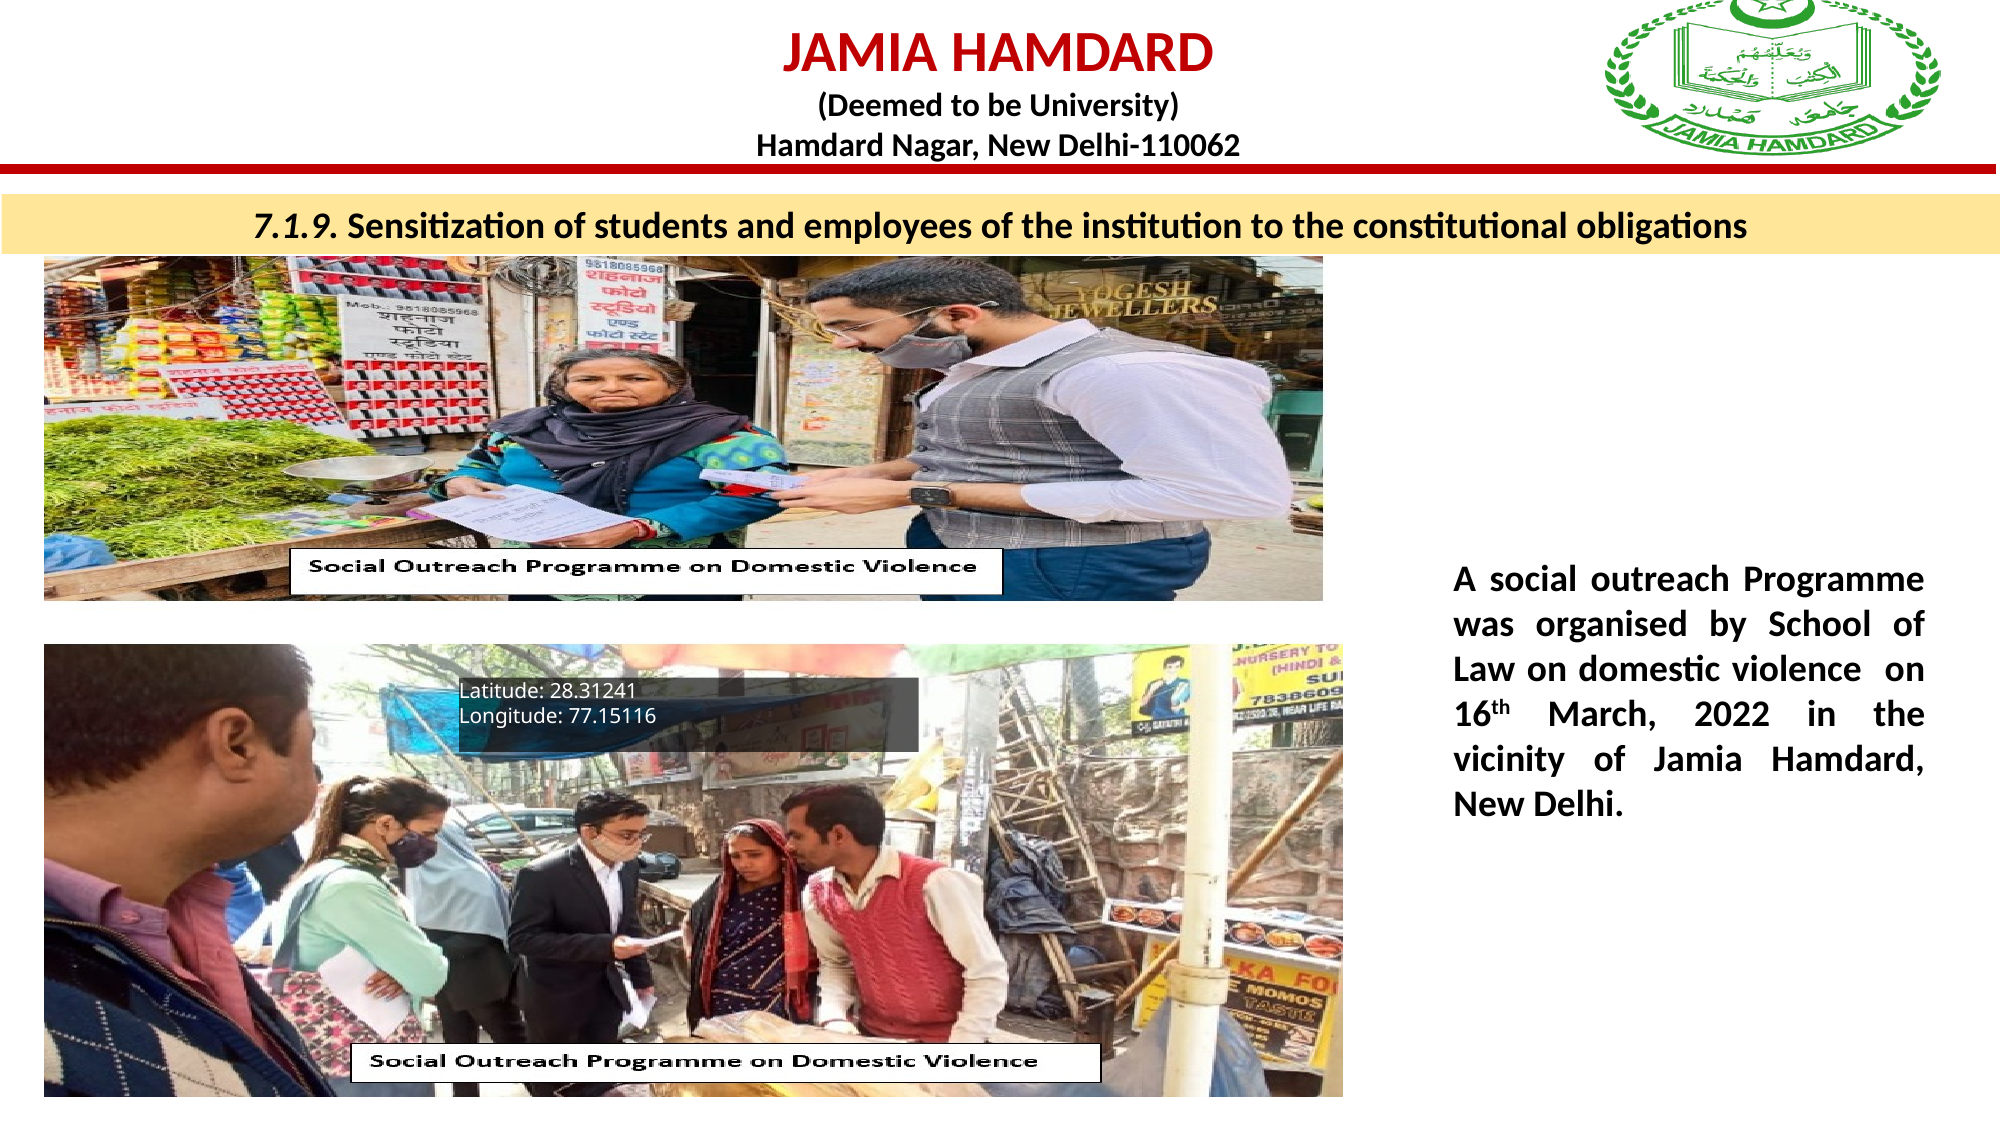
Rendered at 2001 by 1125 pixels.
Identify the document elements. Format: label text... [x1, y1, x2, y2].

text_box A social outreach Programme was organised by School of Law on domestic violence on 16th March, 2022 in the vicinity of Jamia Hamdard, New Delhi. [1438, 546, 1941, 831]
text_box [44, 256, 1343, 1097]
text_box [0, 0, 2000, 255]
